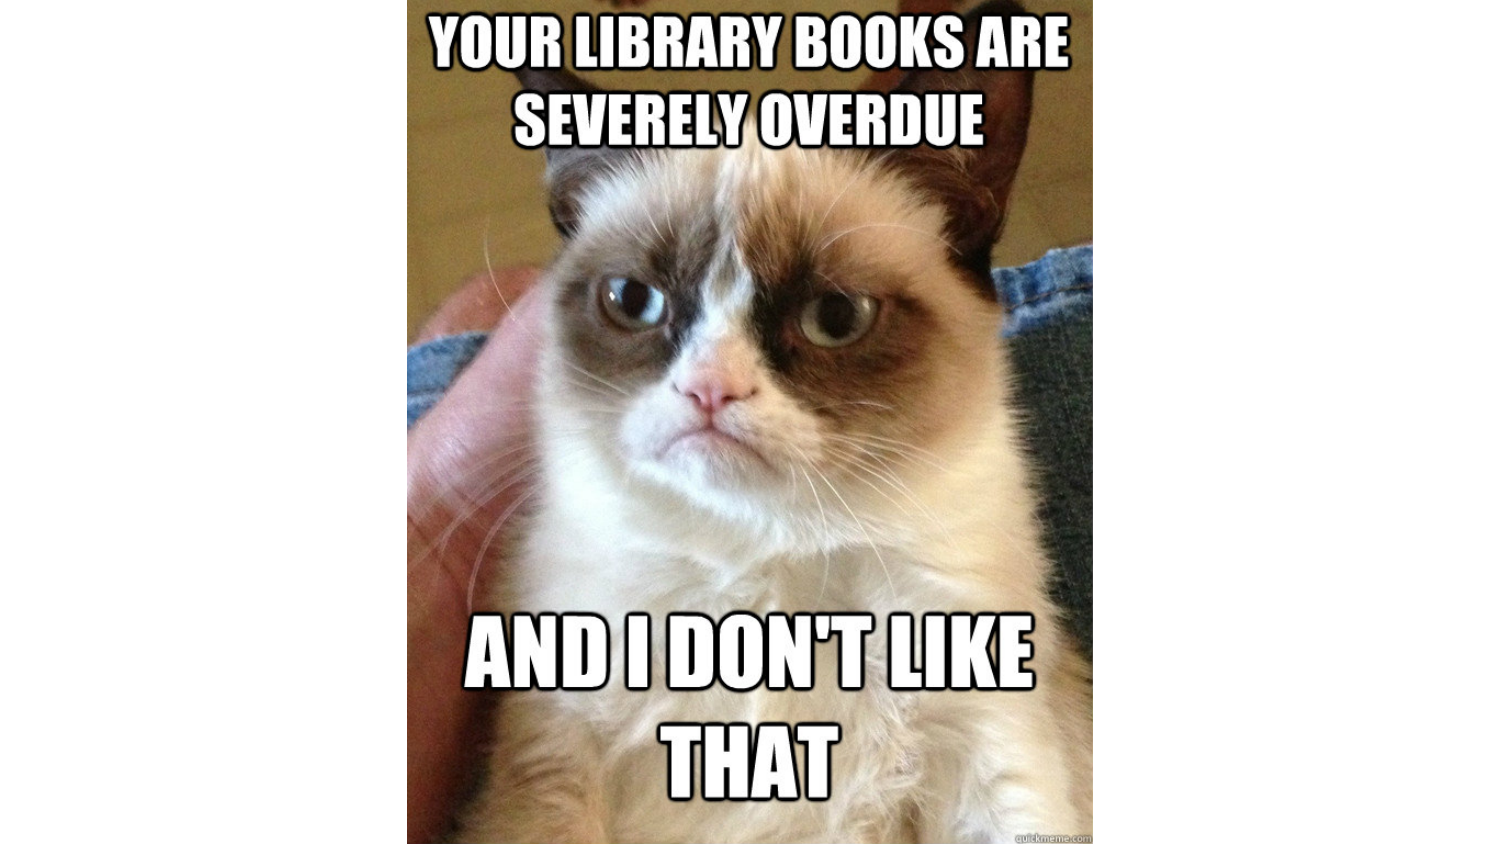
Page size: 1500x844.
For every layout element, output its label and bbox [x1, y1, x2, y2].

picture [407, 0, 1093, 844]
